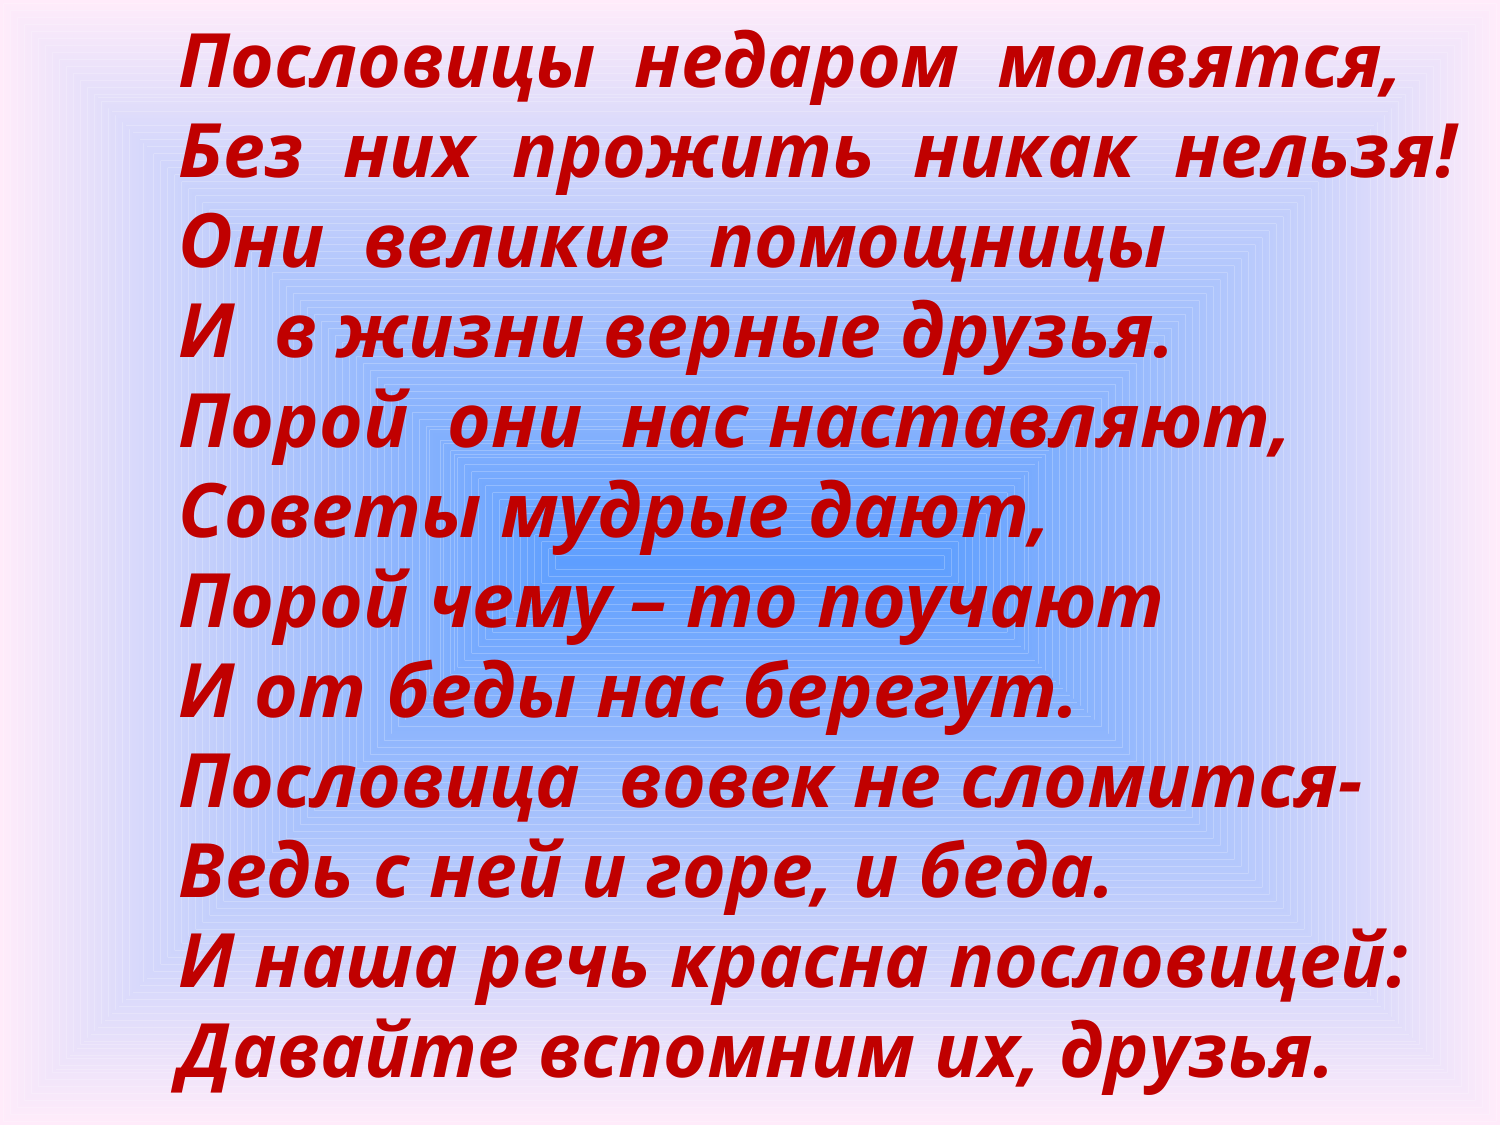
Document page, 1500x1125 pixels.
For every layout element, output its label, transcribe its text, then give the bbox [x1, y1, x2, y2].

text_box Пословицы недаром молвятся, Без них прожить никак нельзя! Они великие помощницы И в жизни верные друзья. Порой они нас наставляют, Советы мудрые дают, Порой чему – то поучают И от беды нас берегут. Пословица вовек не сломится- Ведь с ней и горе, и беда. И наша речь красна пословицей: Давайте вспомним их, друзья. [163, 5, 1500, 1101]
